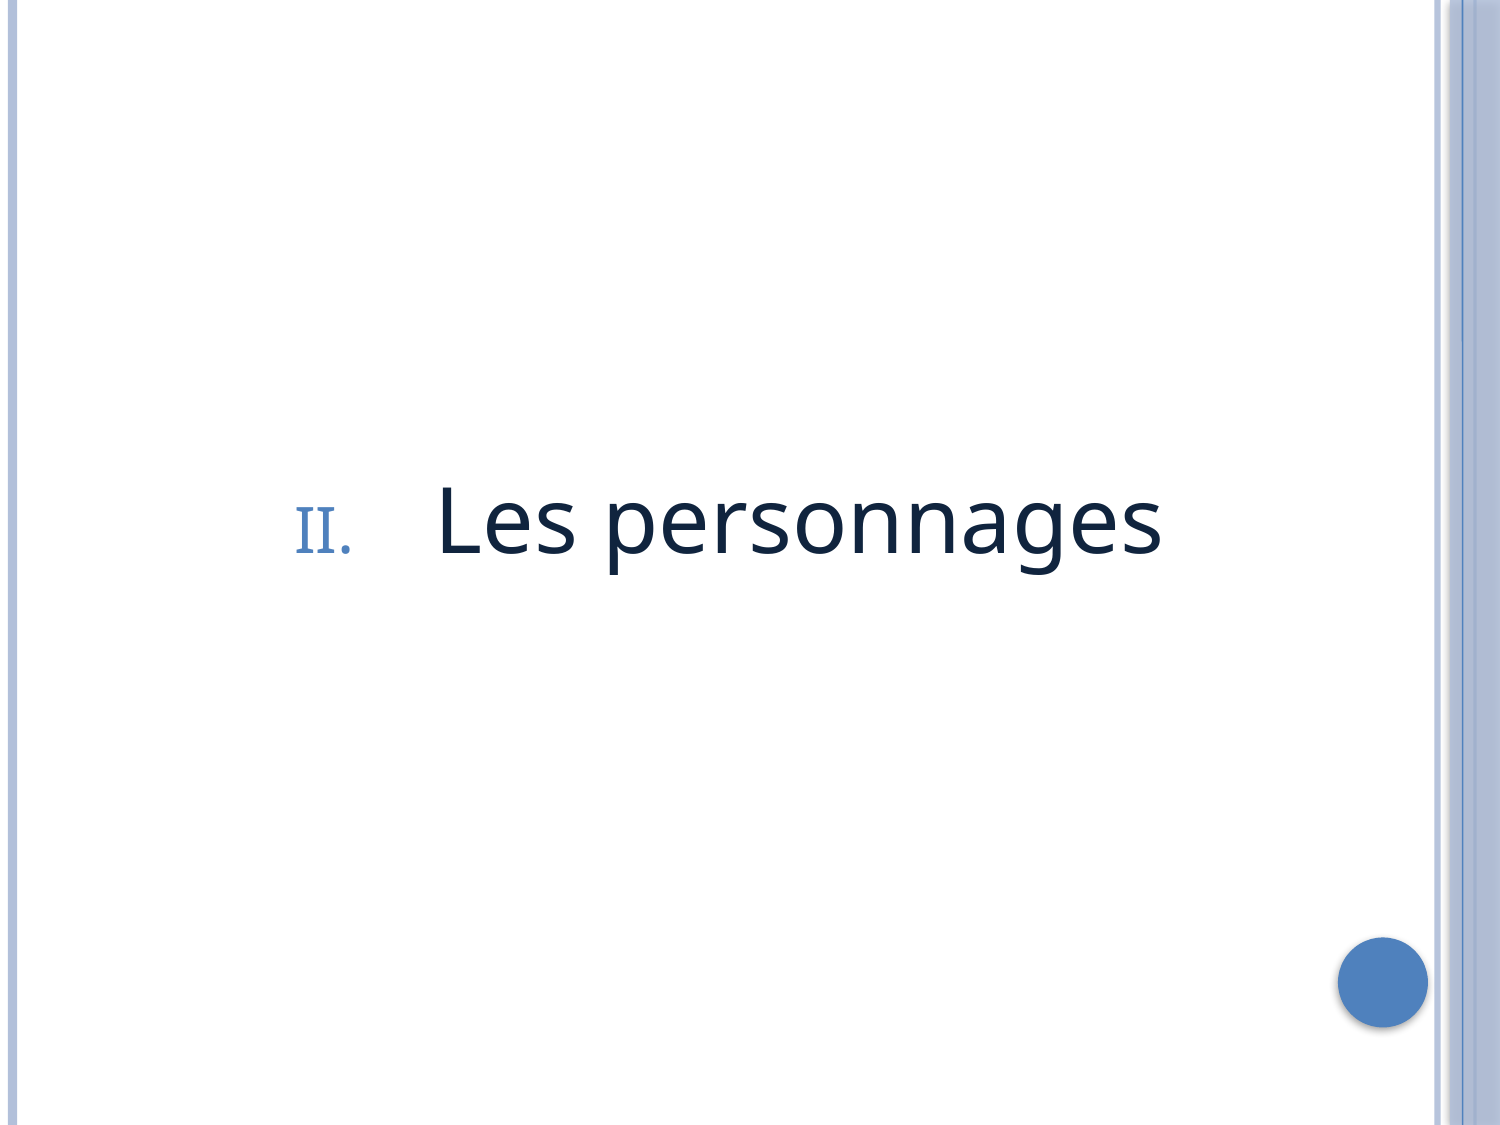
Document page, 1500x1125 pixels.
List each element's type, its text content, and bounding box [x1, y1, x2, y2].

list Les personnages [117, 117, 1343, 917]
